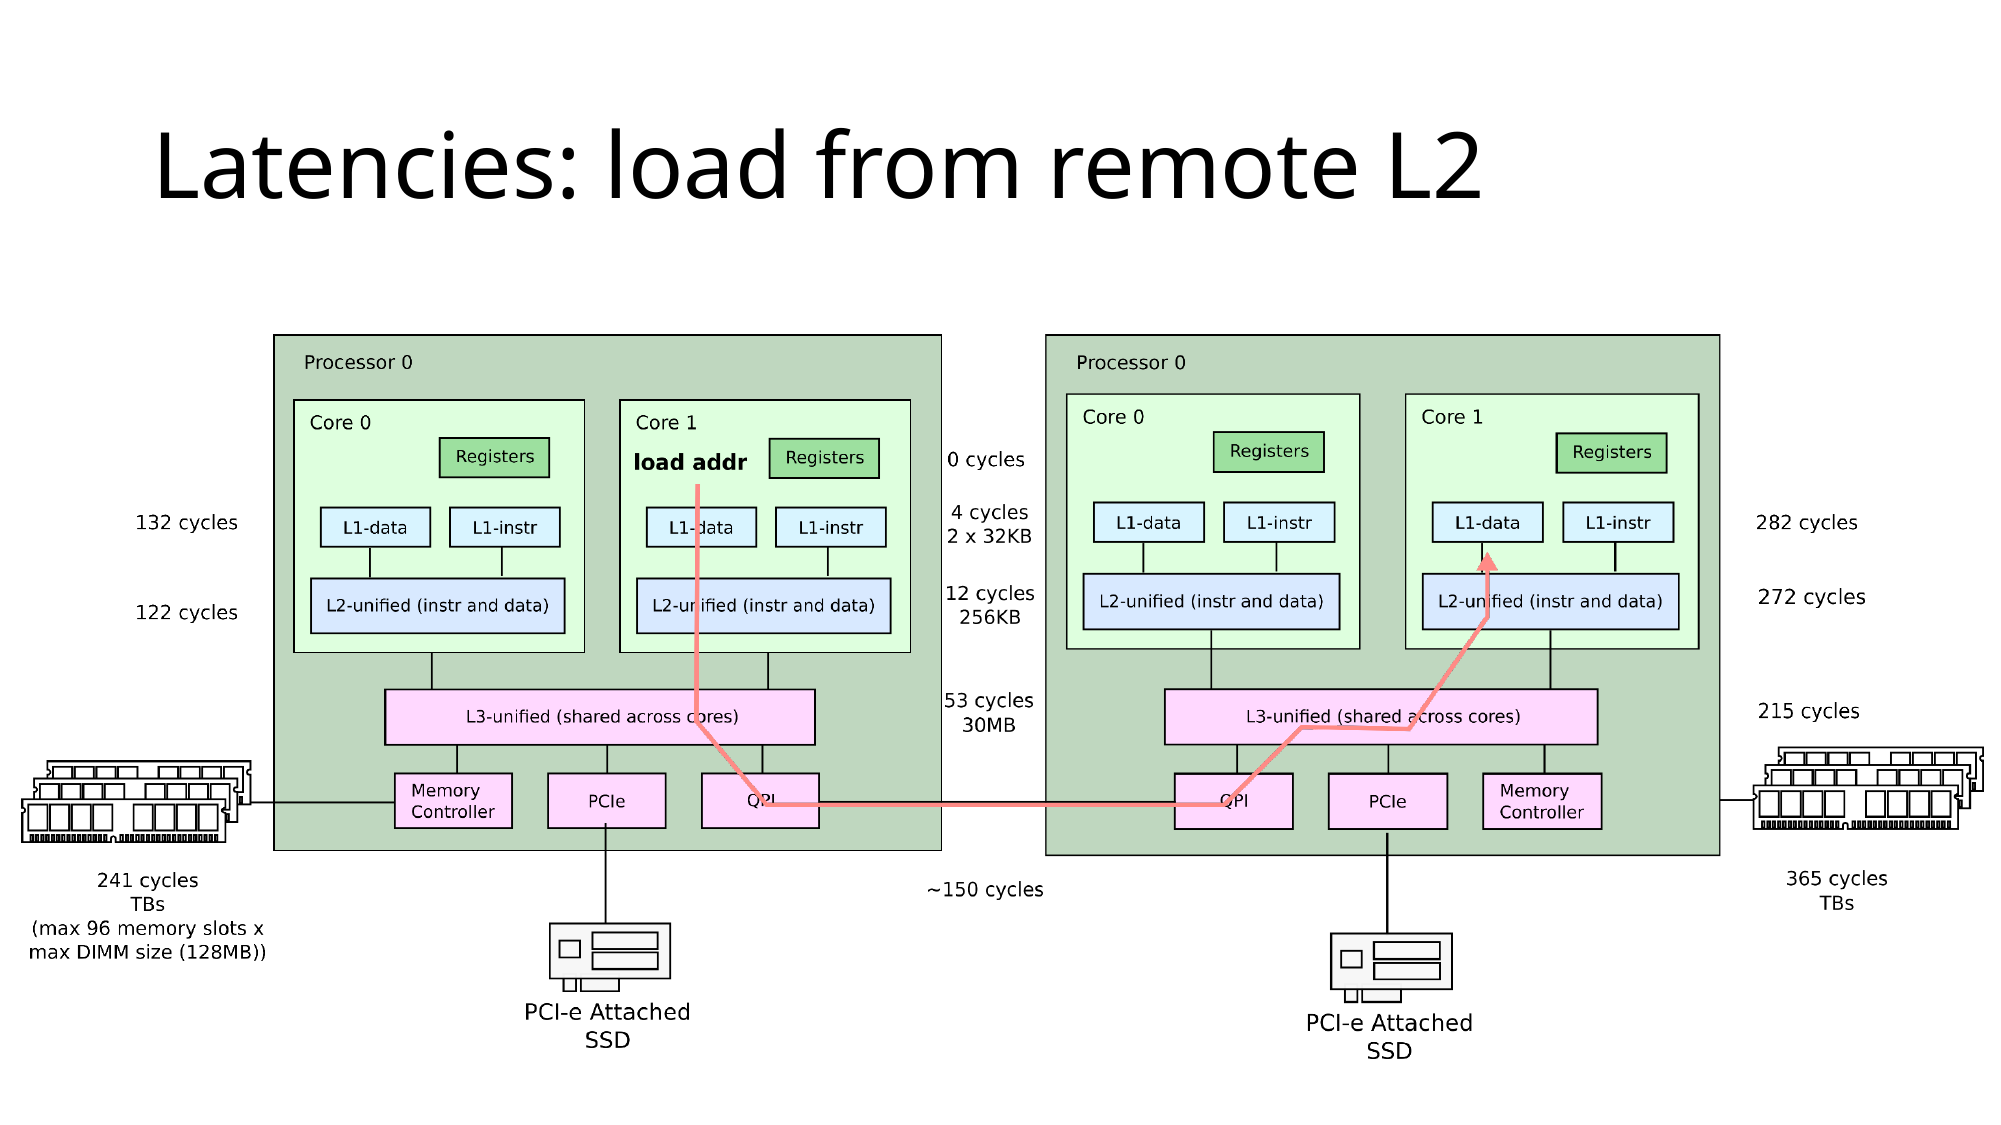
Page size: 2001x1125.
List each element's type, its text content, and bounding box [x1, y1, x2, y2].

picture [137, 604, 237, 624]
picture [29, 872, 265, 961]
picture [21, 334, 1984, 1059]
text_box Latencies: load from remote L2 [137, 59, 1863, 278]
picture [137, 513, 237, 533]
